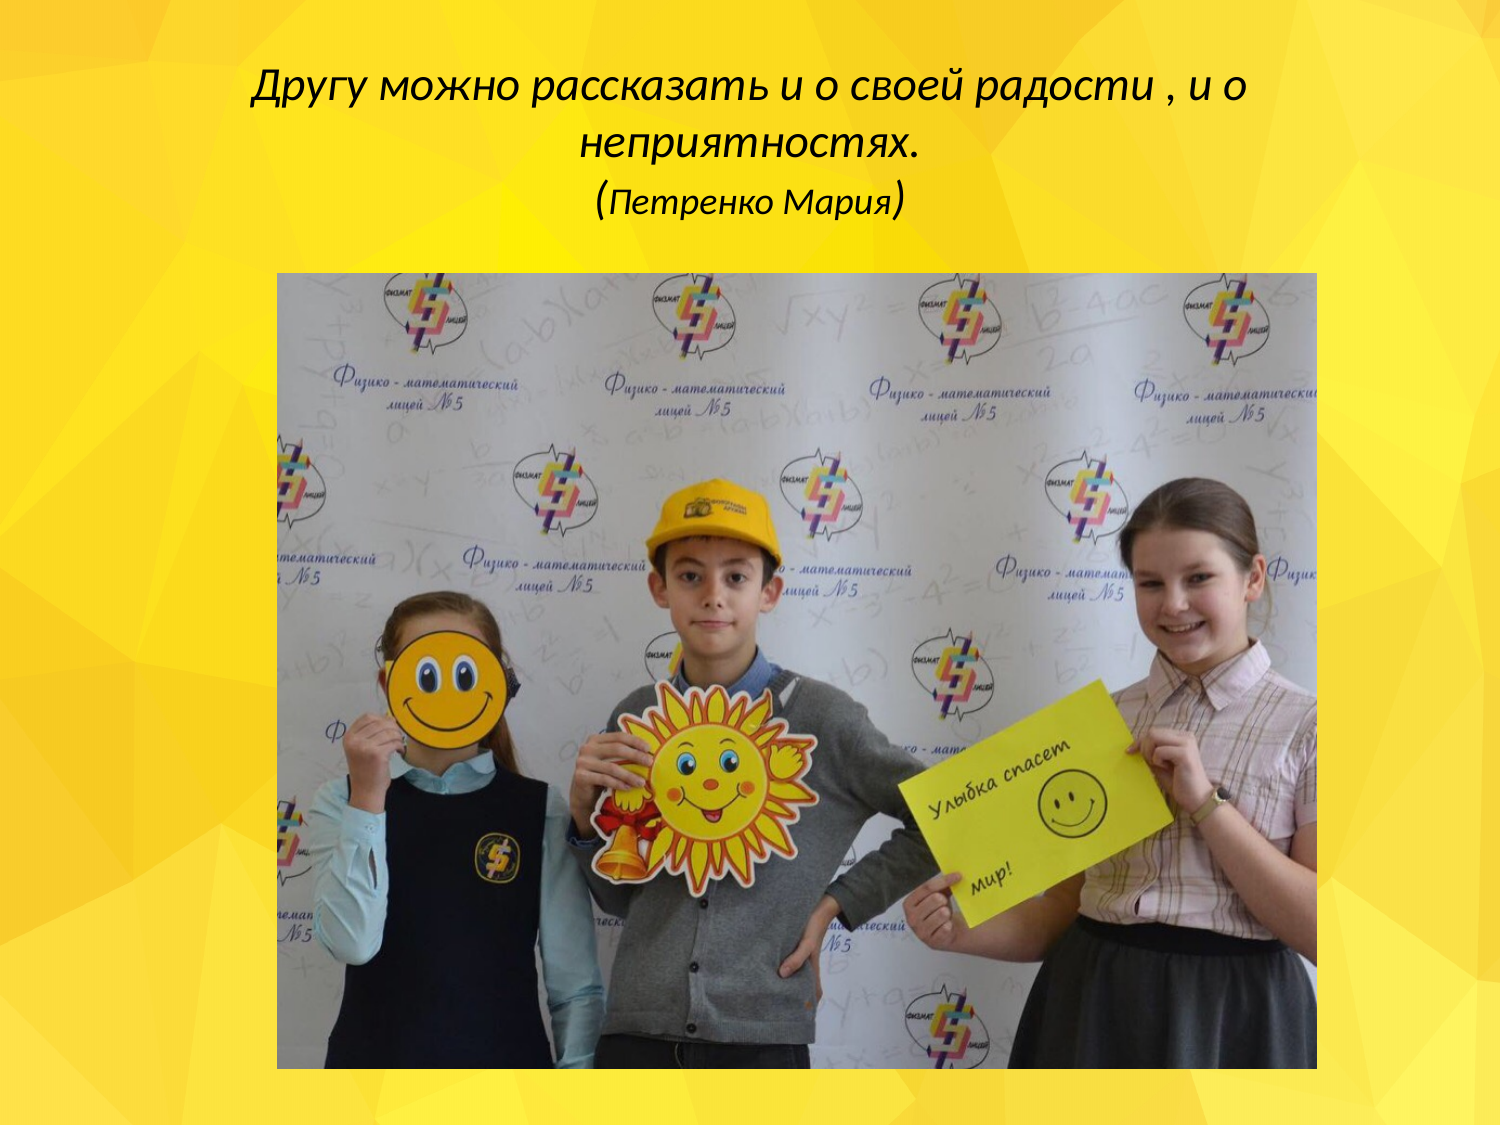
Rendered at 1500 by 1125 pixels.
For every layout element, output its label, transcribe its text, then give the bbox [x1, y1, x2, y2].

picture [0, 0, 1500, 1125]
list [277, 273, 1318, 1069]
title Другу можно рассказать и о своей радости , и о неприятностях. (Петренко Мария) [75, 45, 1425, 233]
